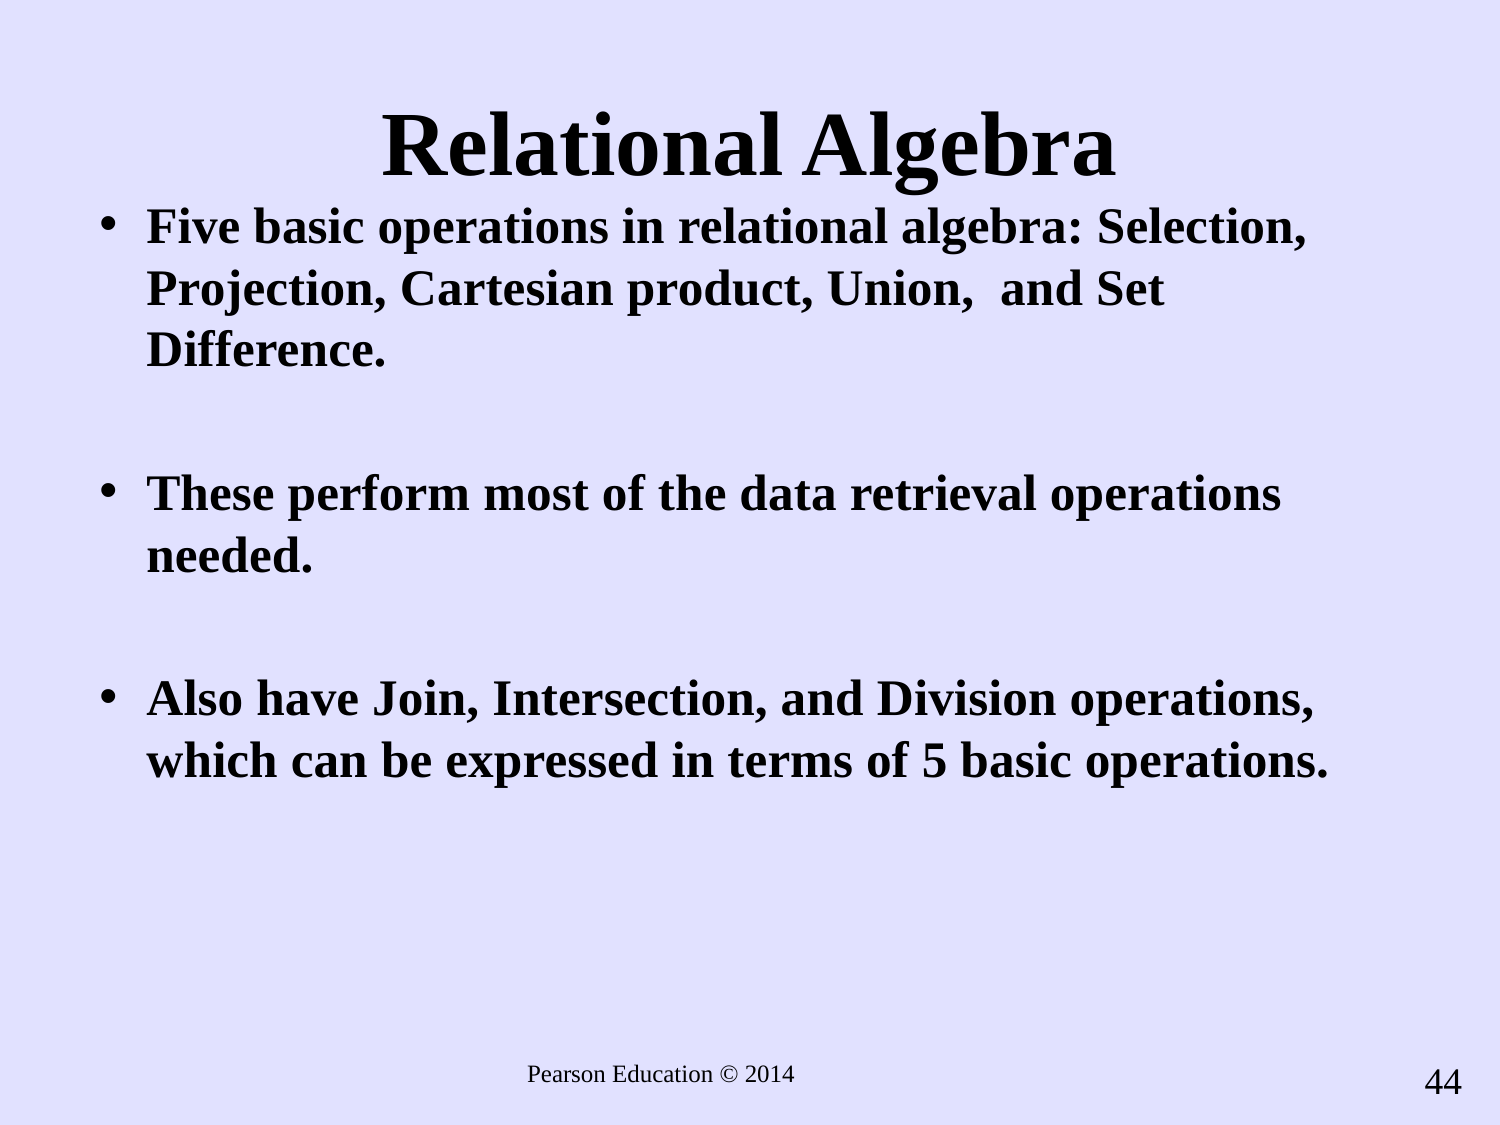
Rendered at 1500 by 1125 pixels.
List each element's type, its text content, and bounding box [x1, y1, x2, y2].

list Five basic operations in relational algebra: Selection, Projection, Cartesian product, Union, and Set Difference. These perform most of the data retrieval operations needed. Also have Join, Intersection, and Division operations, which can be expressed in terms of 5 basic operations. [84, 184, 1353, 860]
text_box 44 [1386, 1049, 1500, 1110]
text_box Pearson Education © 2014 [512, 1050, 1038, 1095]
title Relational Algebra [75, 45, 1425, 233]
